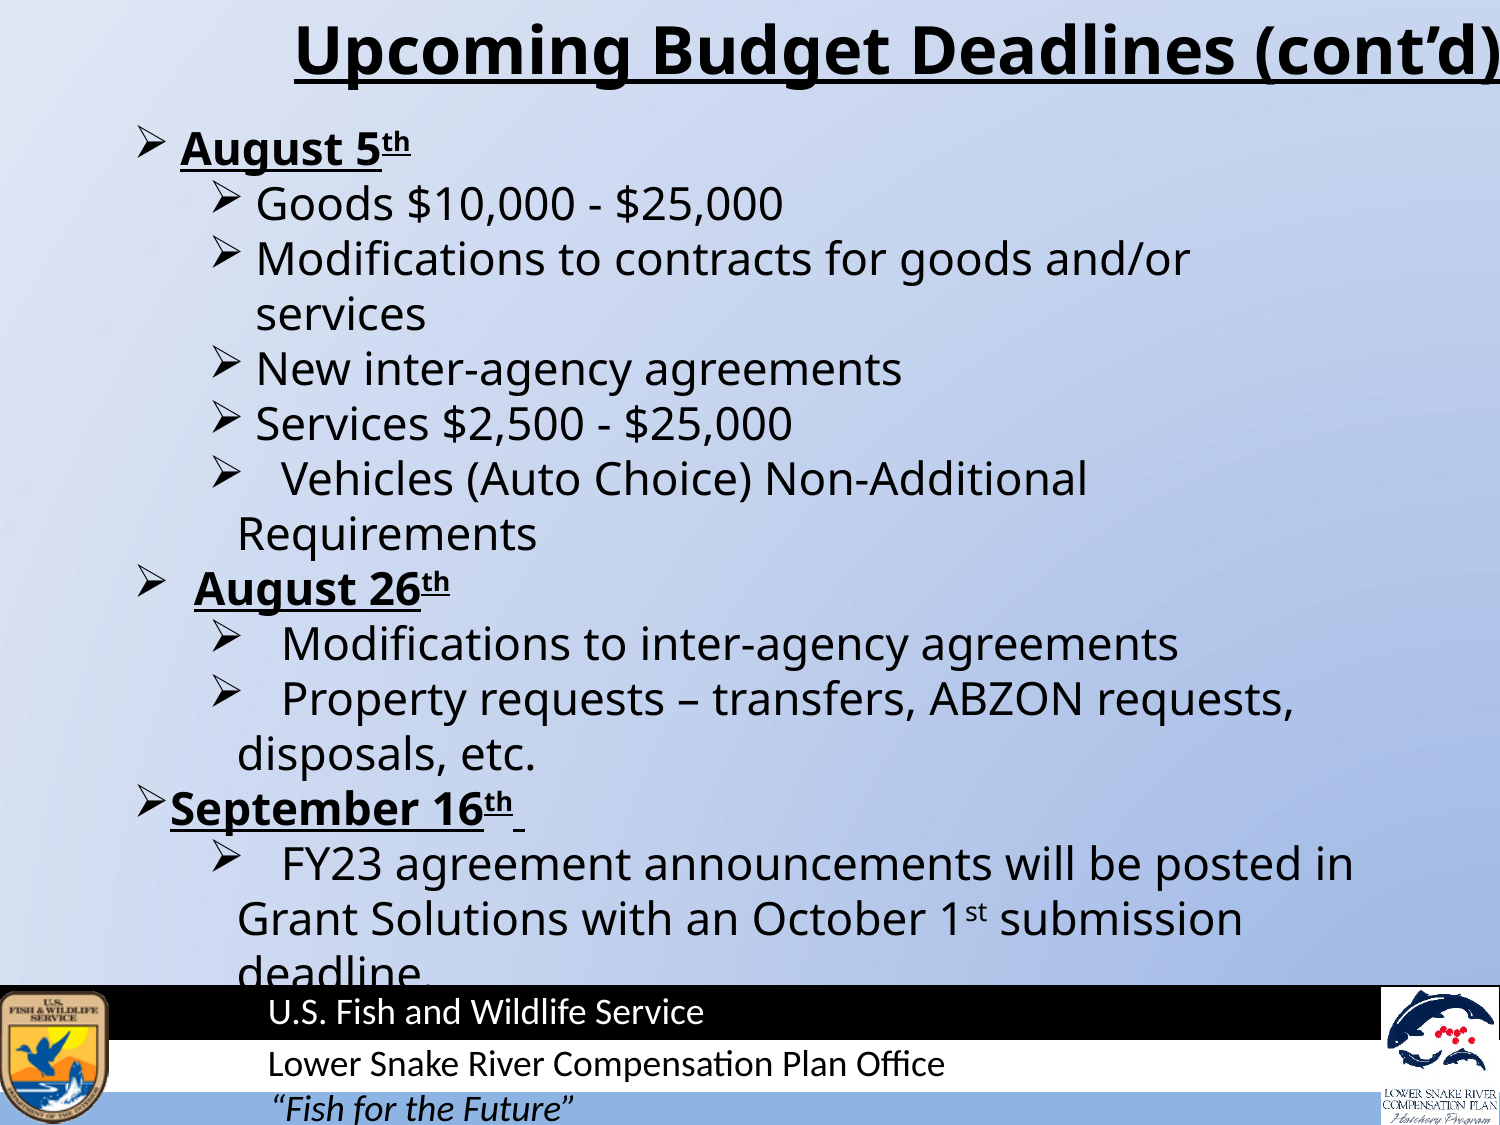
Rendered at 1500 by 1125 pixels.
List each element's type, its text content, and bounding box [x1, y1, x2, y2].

picture [0, 991, 109, 1124]
text_box August 5th Goods $10,000 - $25,000 Modifications to contracts for goods and/or services New inter-agency agreements Services $2,500 - $25,000 Vehicles (Auto Choice) Non-Additional Requirements August 26th Modifications to inter-agency agreements Property requests – transfers, ABZON requests, disposals, etc. September 16th FY23 agreement announcements will be posted in Grant Solutions with an October 1st submission deadline. [118, 112, 1382, 1007]
picture [1381, 987, 1499, 1125]
picture [0, 0, 1500, 985]
text_box Upcoming Budget Deadlines (cont’d) [278, 0, 1500, 95]
